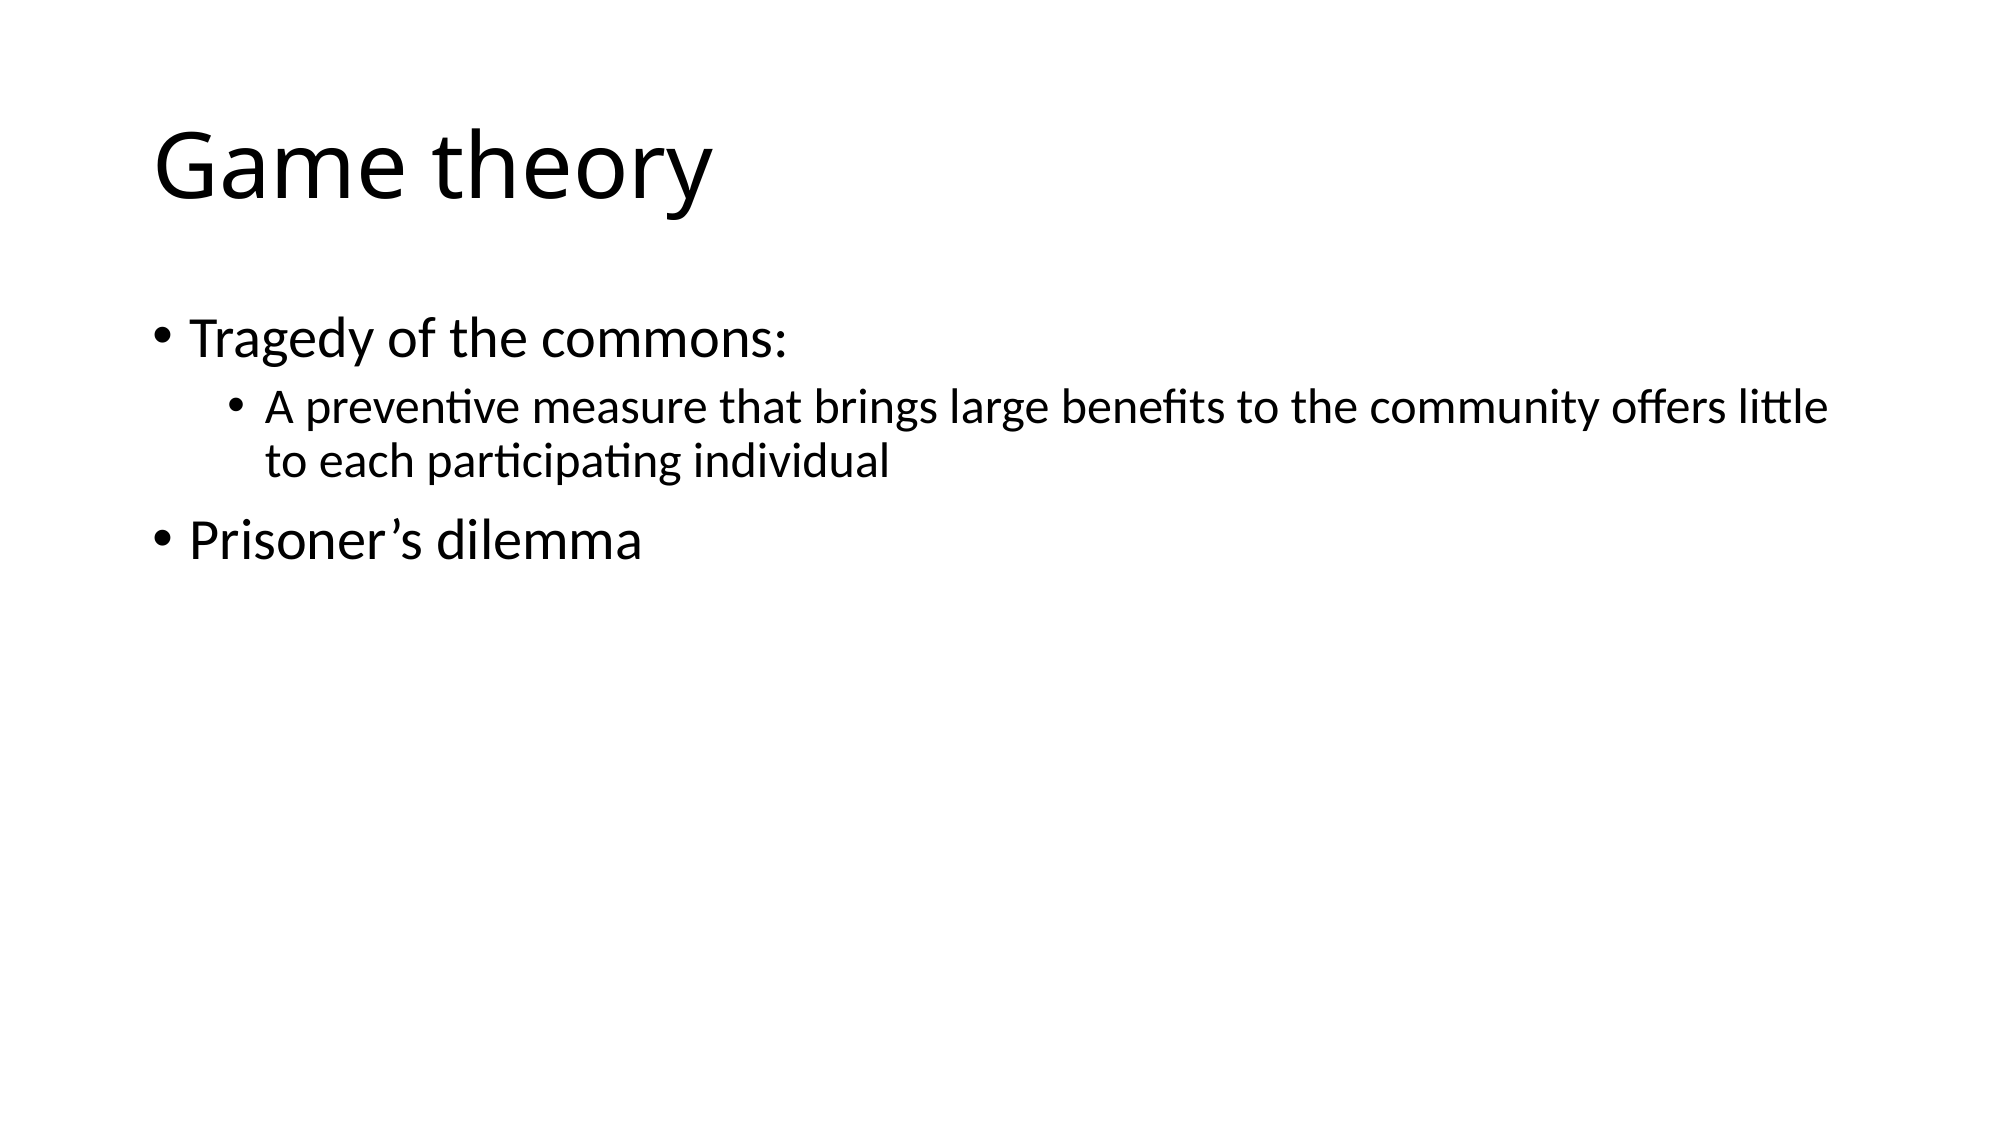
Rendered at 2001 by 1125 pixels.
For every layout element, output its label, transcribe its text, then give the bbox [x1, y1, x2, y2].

title Game theory [137, 59, 1863, 278]
list Tragedy of the commons: A preventive measure that brings large benefits to the community offers little to each participating individual Prisoner’s dilemma [137, 299, 1863, 1014]
